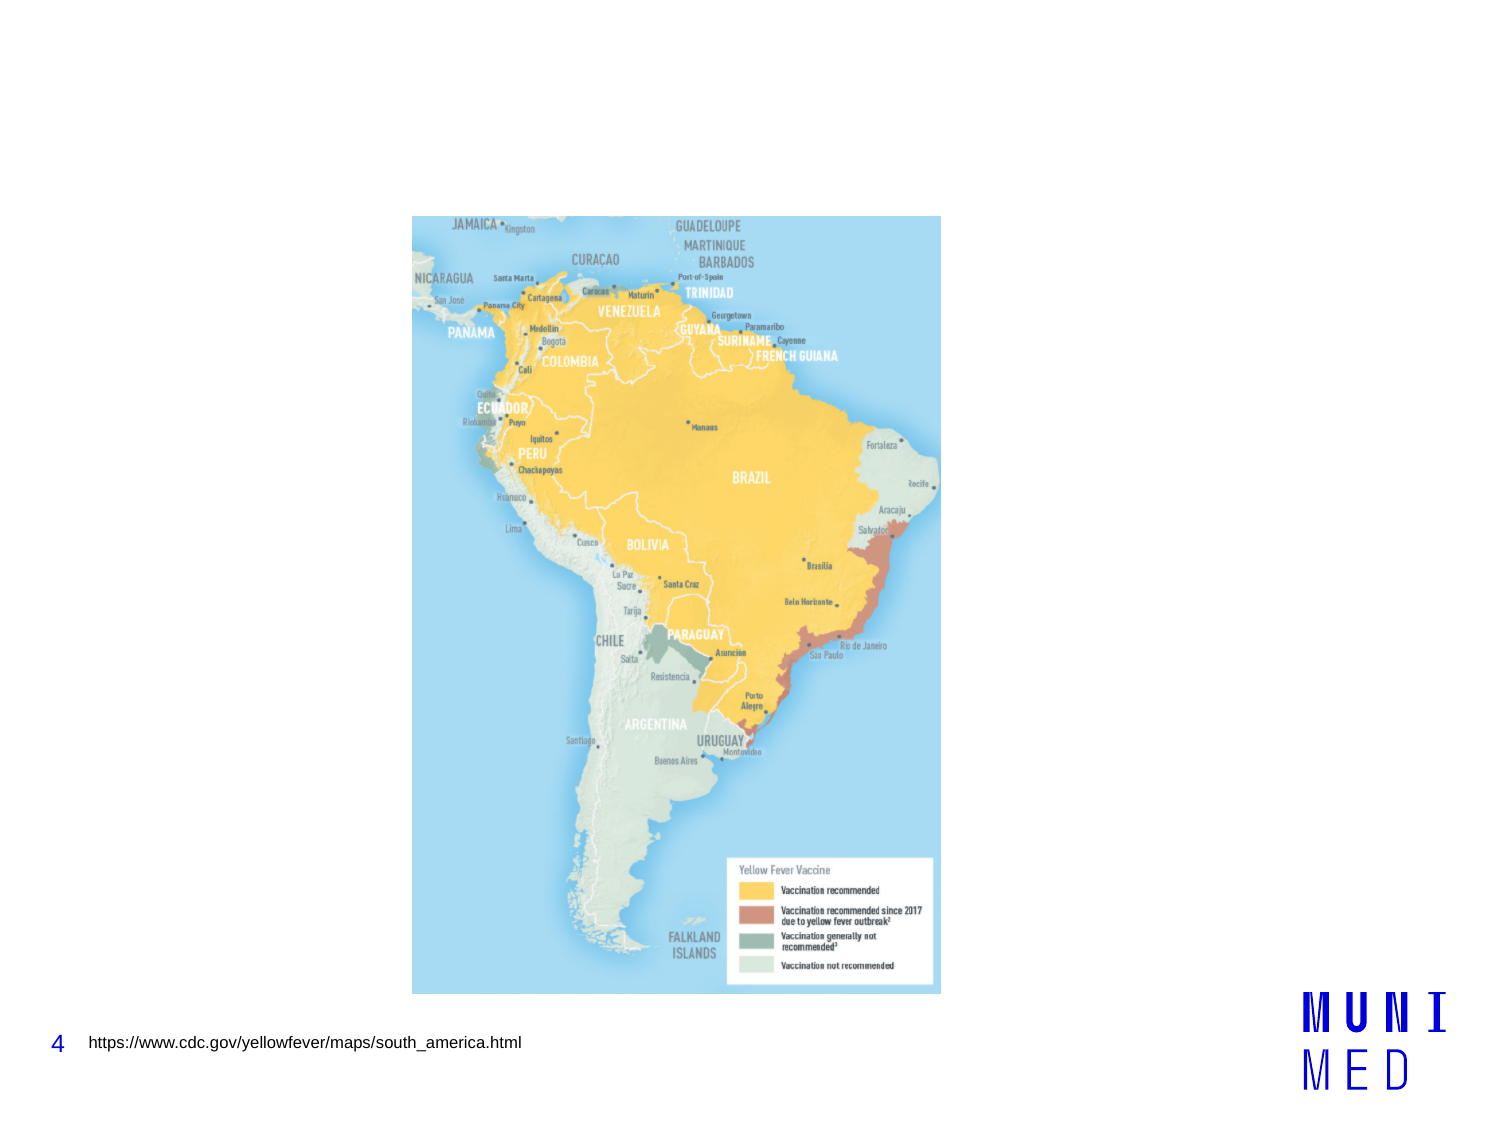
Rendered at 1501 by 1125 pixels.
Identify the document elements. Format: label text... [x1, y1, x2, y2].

slide_number 4 [50, 1021, 82, 1063]
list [412, 216, 941, 995]
footer https://www.cdc.gov/yellowfever/maps/south_america.html [88, 1021, 1064, 1063]
